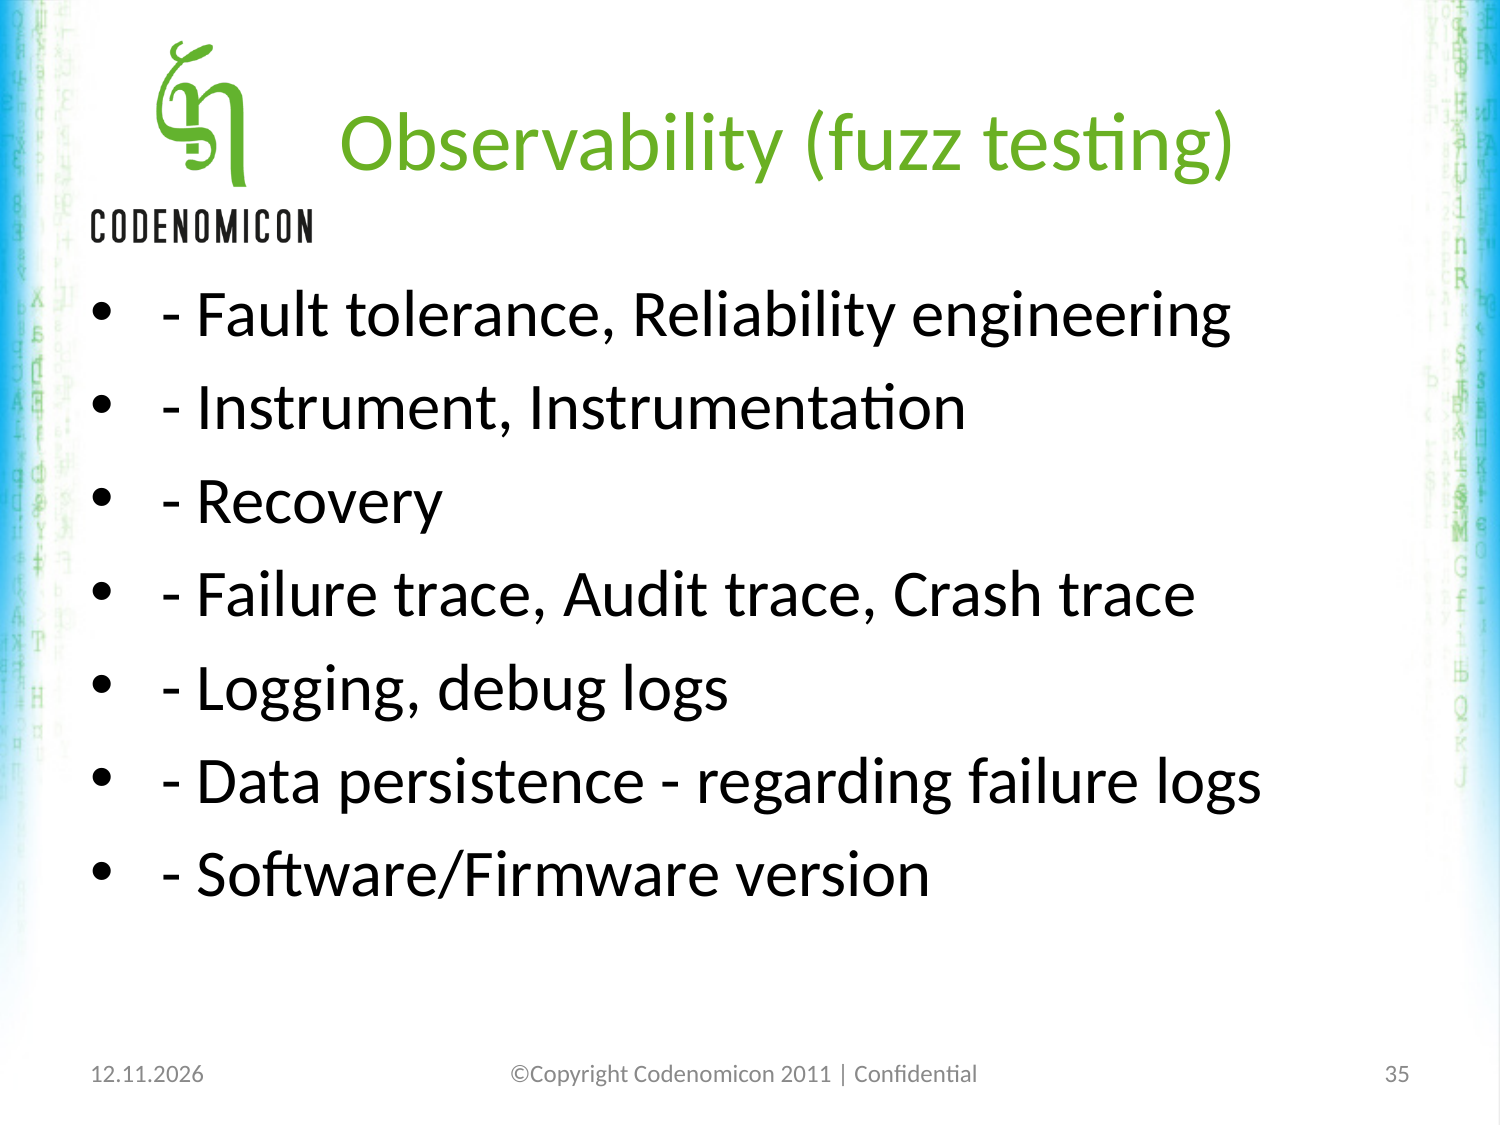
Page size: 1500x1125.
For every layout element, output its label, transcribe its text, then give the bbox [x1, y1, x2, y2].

footer ©Copyright Codenomicon 2011 | Confidential [490, 1042, 999, 1103]
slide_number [75, 1042, 425, 1103]
title Observability (fuzz testing) [324, 31, 1425, 244]
list - Fault tolerance, Reliability engineering - Instrument, Instrumentation - Recovery - Failure trace, Audit trace, Crash trace - Logging, debug logs - Data persistence - regarding failure logs - Software/Firmware version [75, 262, 1425, 1005]
slide_number 35 [1074, 1042, 1425, 1103]
picture [0, 0, 1500, 1125]
